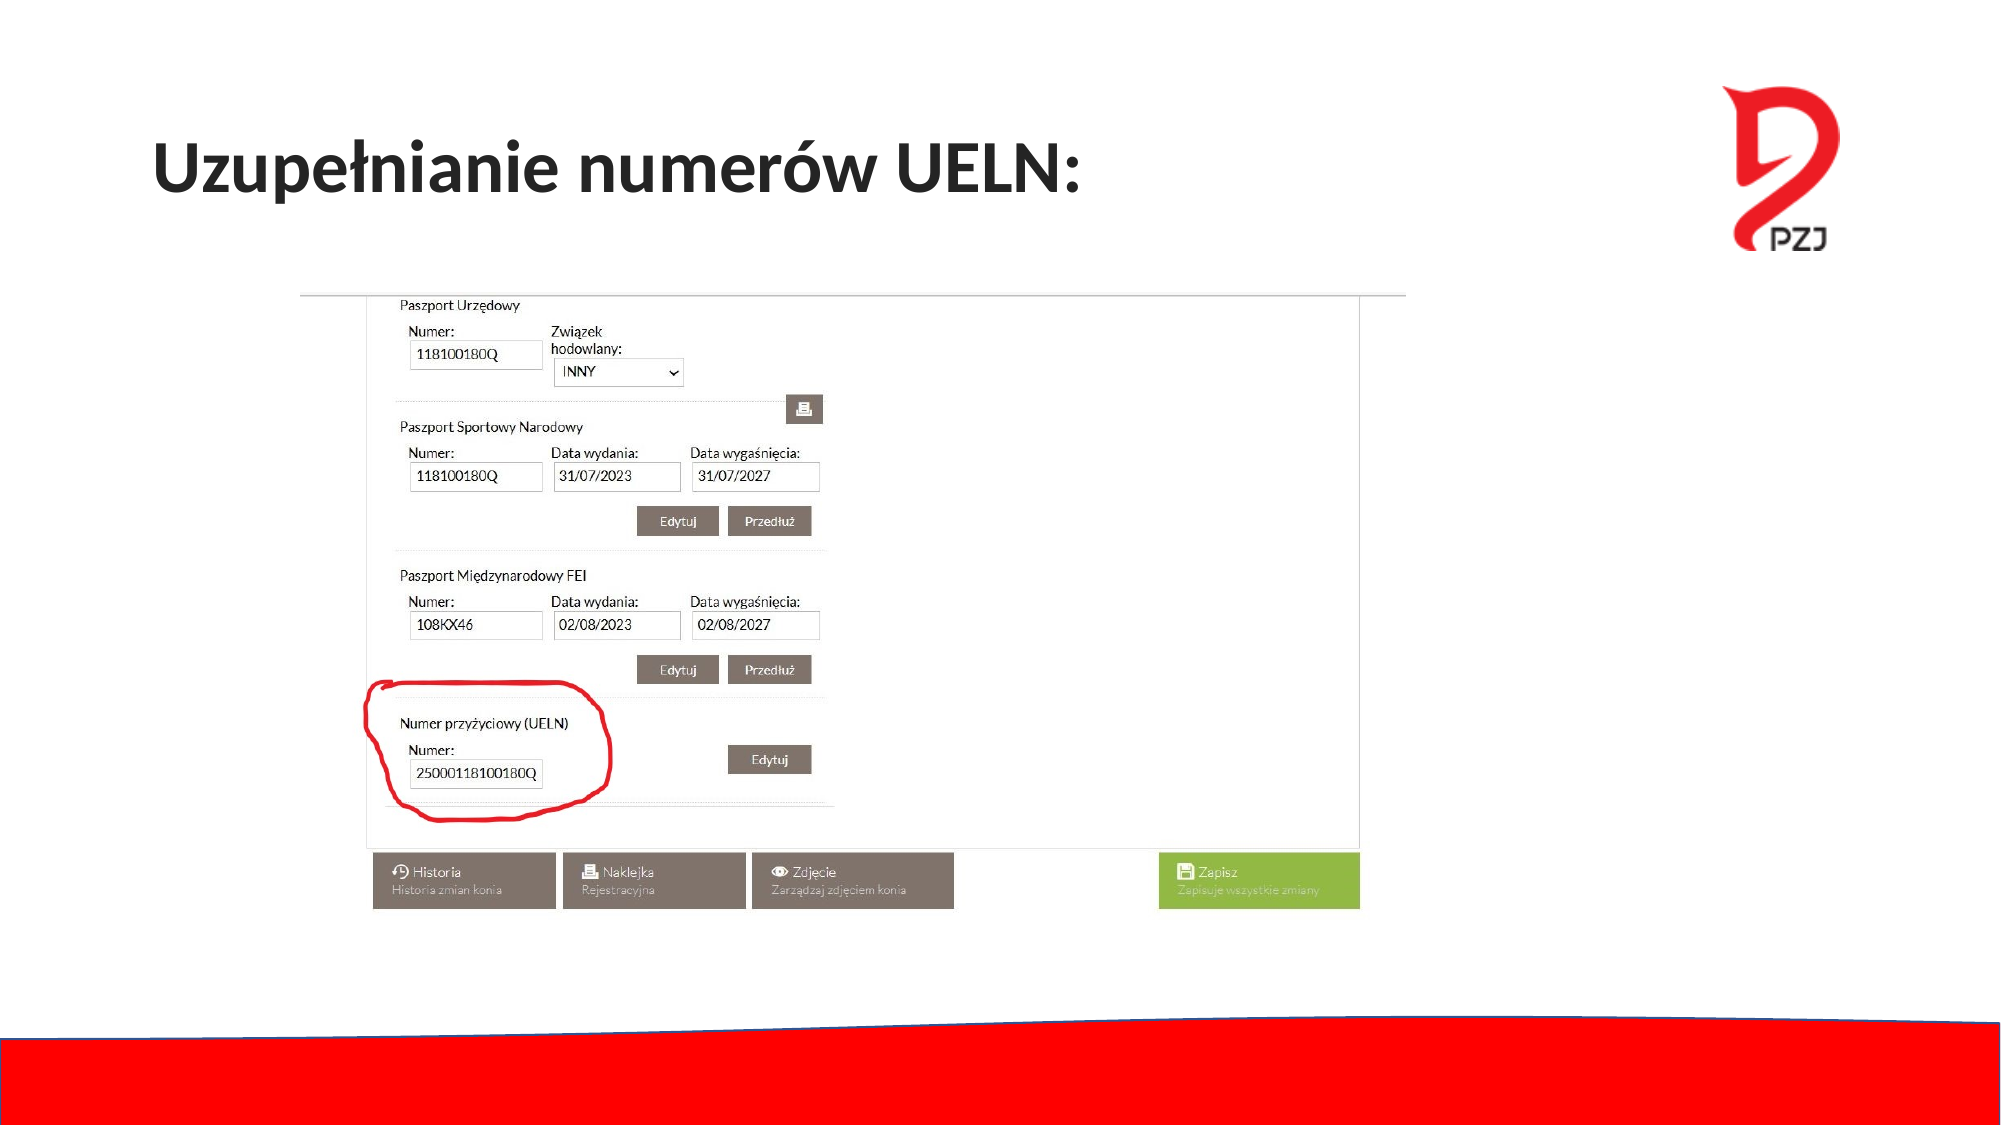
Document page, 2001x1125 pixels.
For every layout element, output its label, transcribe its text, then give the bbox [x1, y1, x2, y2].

title Uzupełnianie numerów UELN: [137, 59, 1863, 278]
picture [299, 292, 1406, 973]
